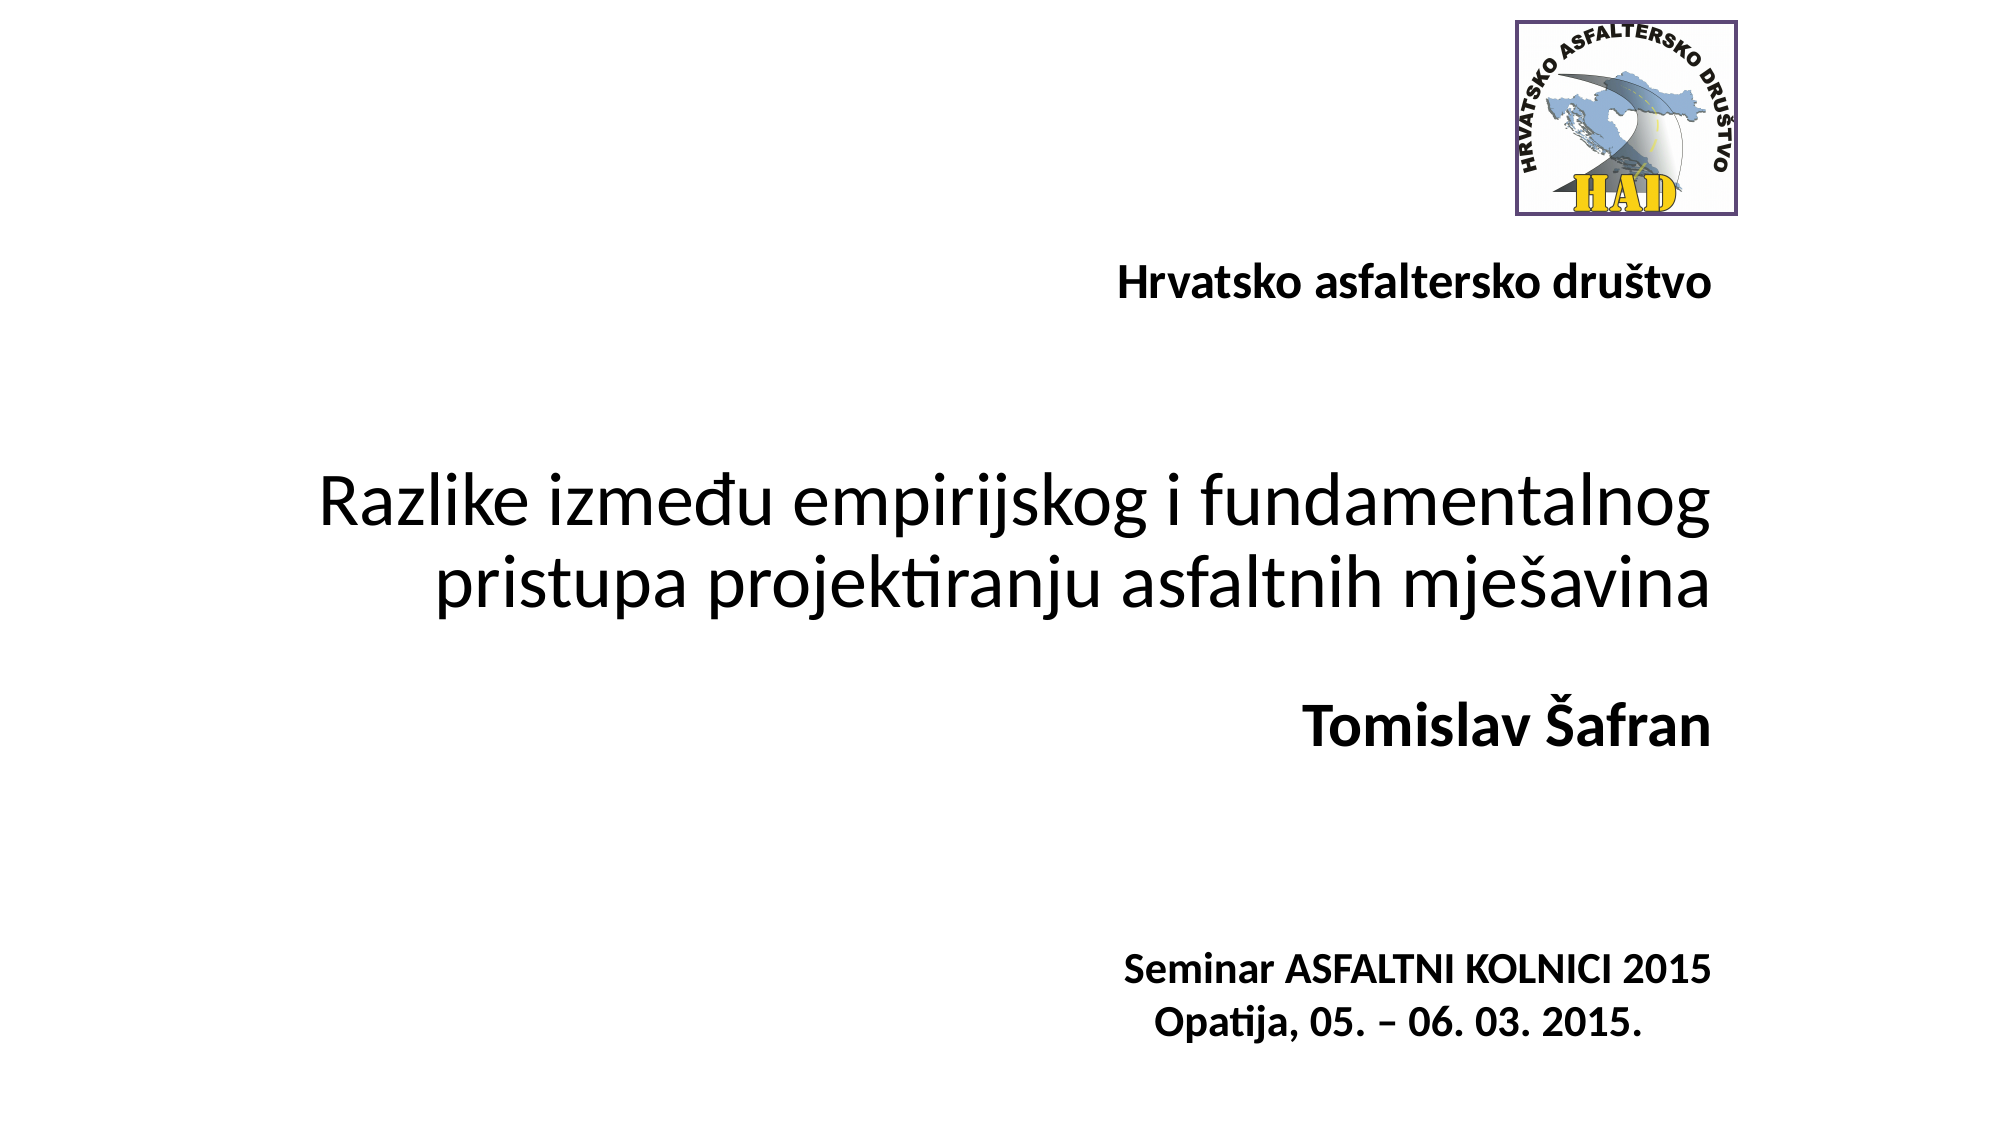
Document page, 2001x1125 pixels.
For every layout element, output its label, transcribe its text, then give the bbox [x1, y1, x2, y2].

subtitle Hrvatsko asfaltersko društvo Razlike između empirijskog i fundamentalnog pristupa projektiranju asfaltnih mješavina Tomislav Šafran Seminar ASFALTNI KOLNICI 2015 Opatija, 05. – 06. 03. 2015. [301, 246, 1734, 1112]
picture [1518, 23, 1734, 212]
